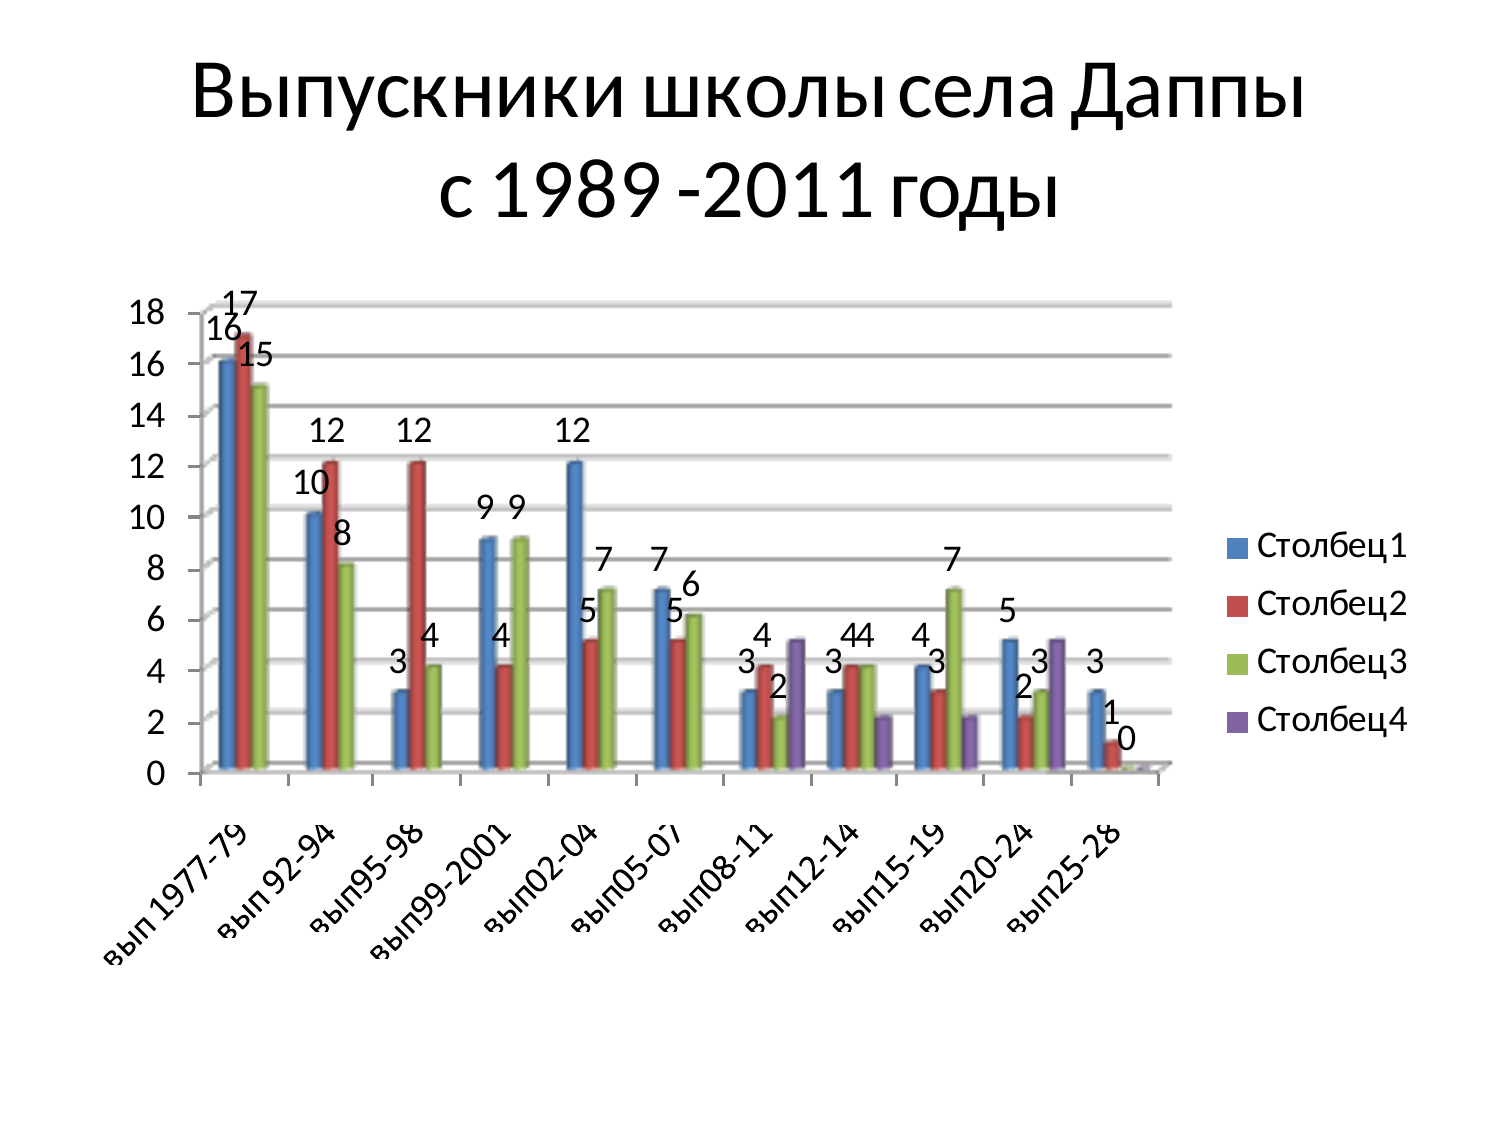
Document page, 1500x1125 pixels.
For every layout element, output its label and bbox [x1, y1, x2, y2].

text_box [0, 0, 1500, 1125]
